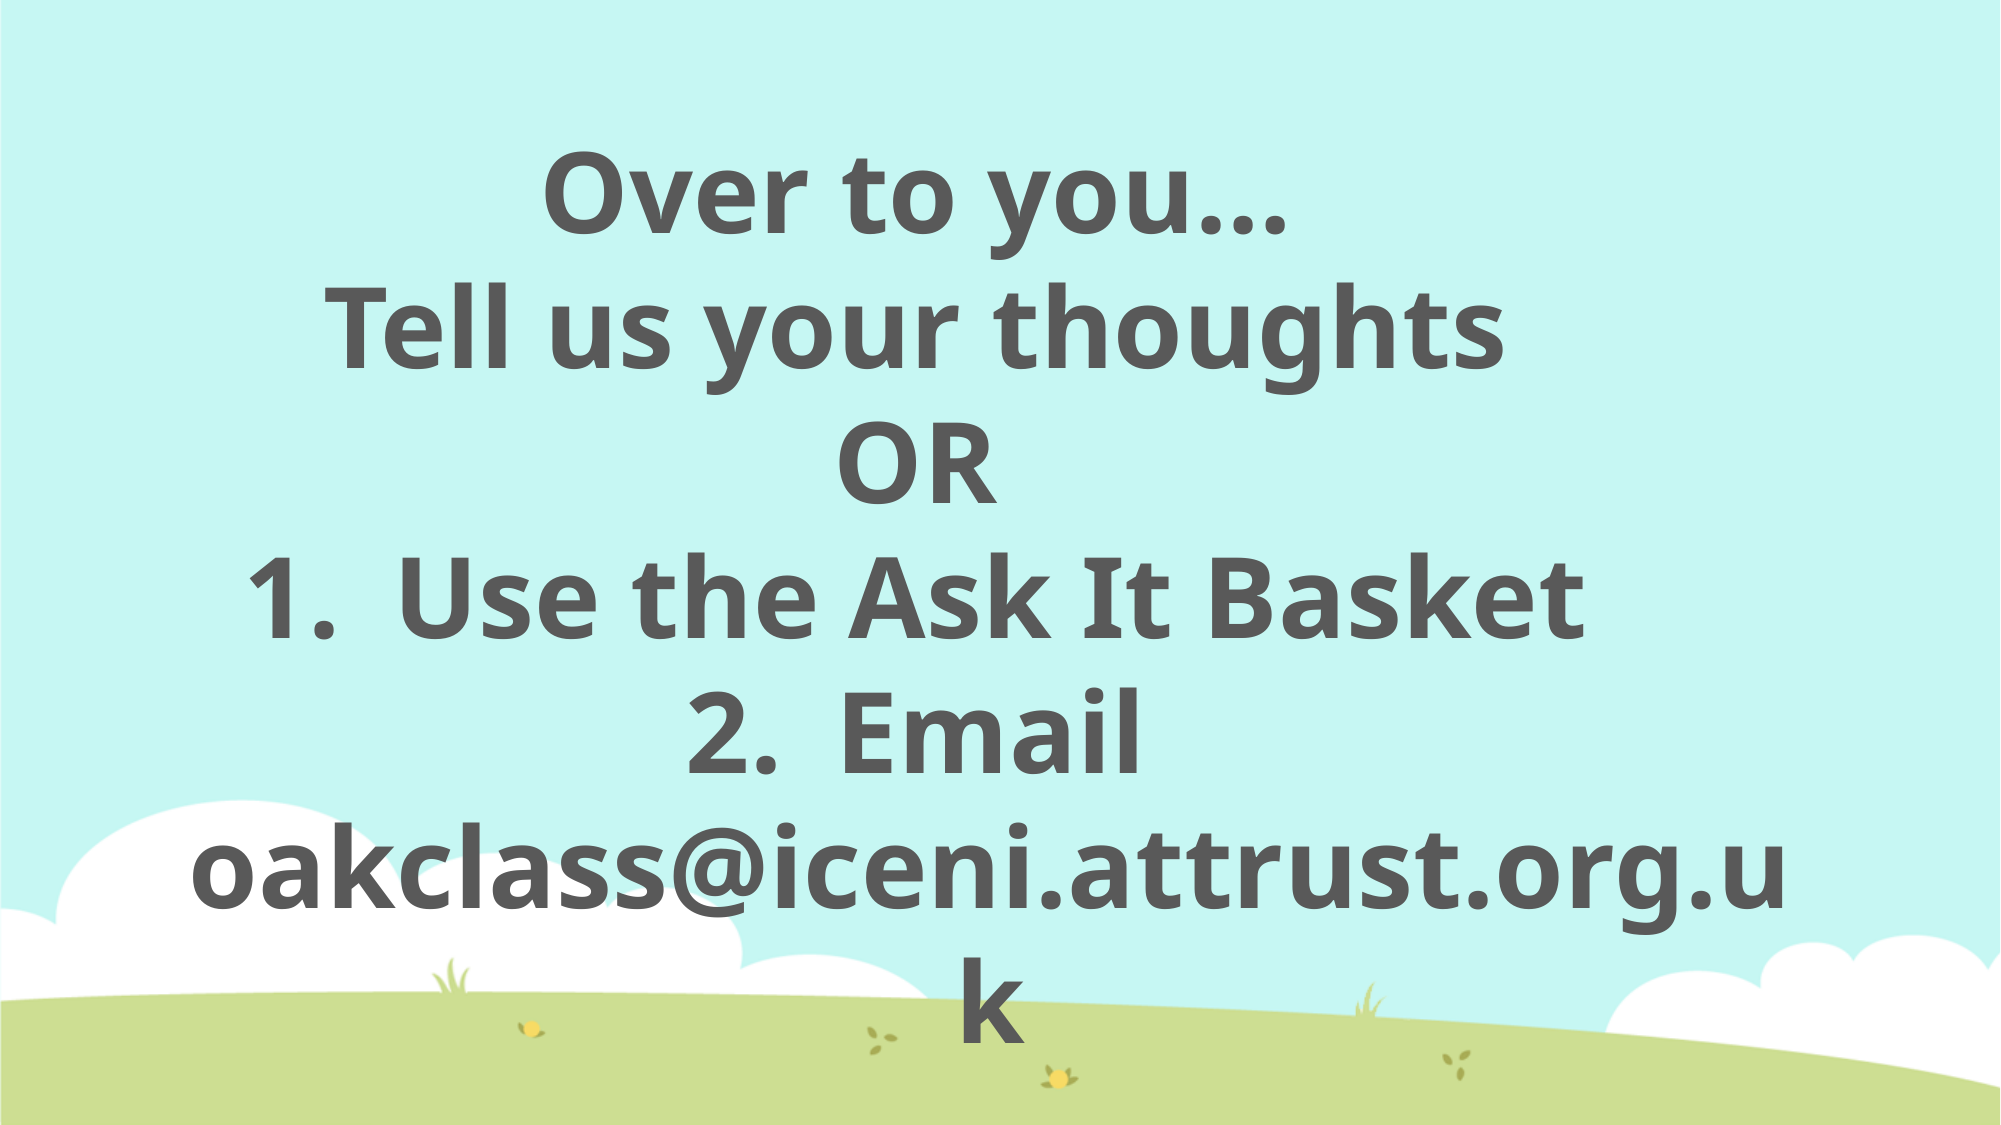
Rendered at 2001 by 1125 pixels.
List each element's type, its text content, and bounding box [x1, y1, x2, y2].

text_box Over to you… Tell us your thoughts OR Use the Ask It Basket Email oakclass@iceni.attrust.org.uk [20, 113, 1811, 1125]
picture [0, 0, 2001, 1125]
